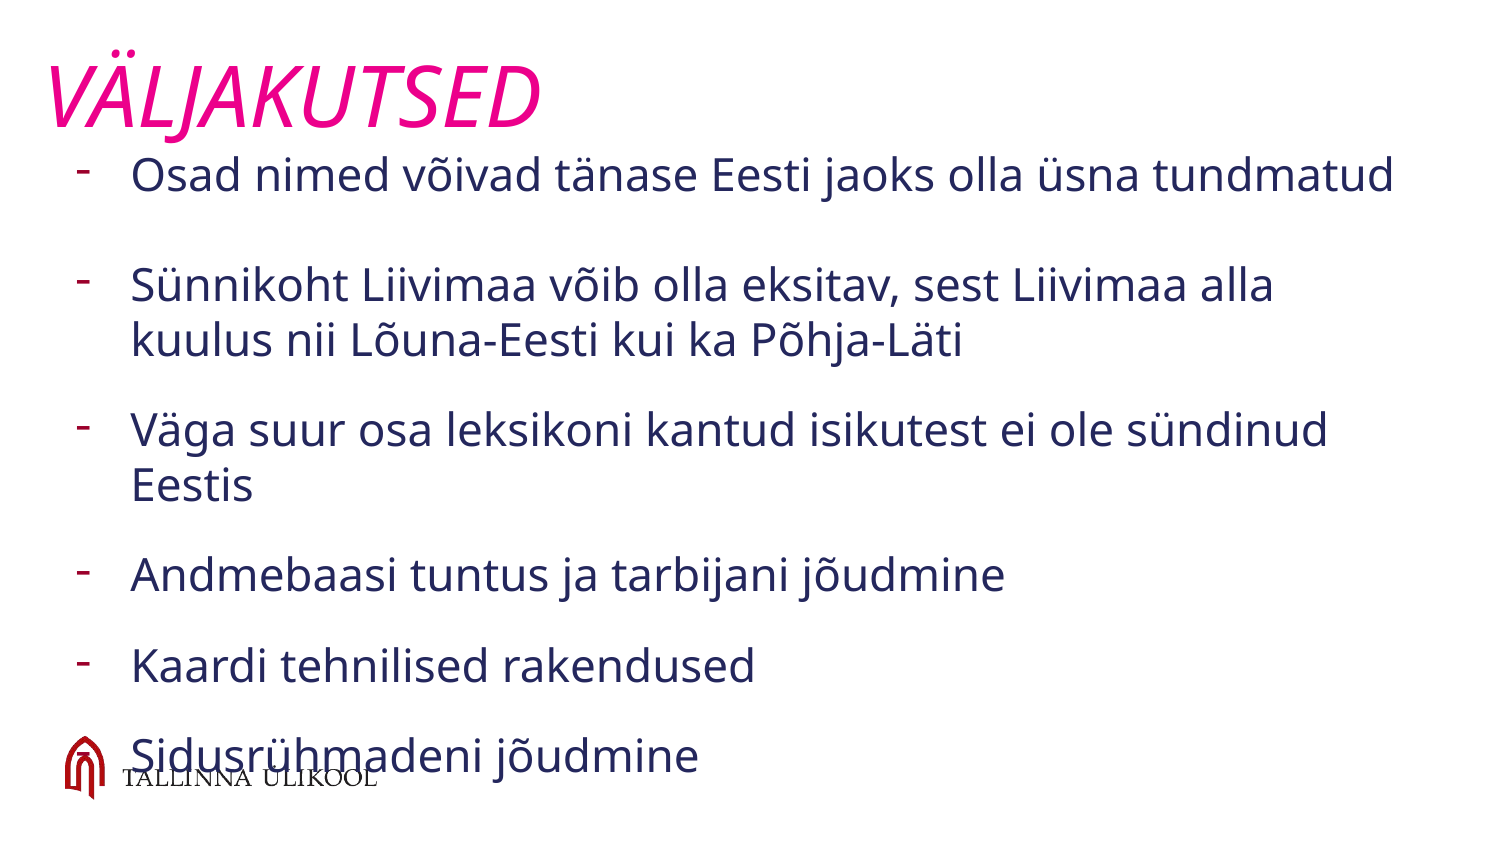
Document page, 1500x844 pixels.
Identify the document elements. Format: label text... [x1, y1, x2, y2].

title VÄLJAKUTSED [43, 41, 1415, 146]
text_box Osad nimed võivad tänase Eesti jaoks olla üsna tundmatud Sünnikoht Liivimaa võib olla eksitav, sest Liivimaa alla kuulus nii Lõuna-Eesti kui ka Põhja-Läti Väga suur osa leksikoni kantud isikutest ei ole sündinud Eestis Andmebaasi tuntus ja tarbijani jõudmine Kaardi tehnilised rakendused Sidusrühmadeni jõudmine [67, 145, 1398, 782]
picture [65, 735, 377, 800]
